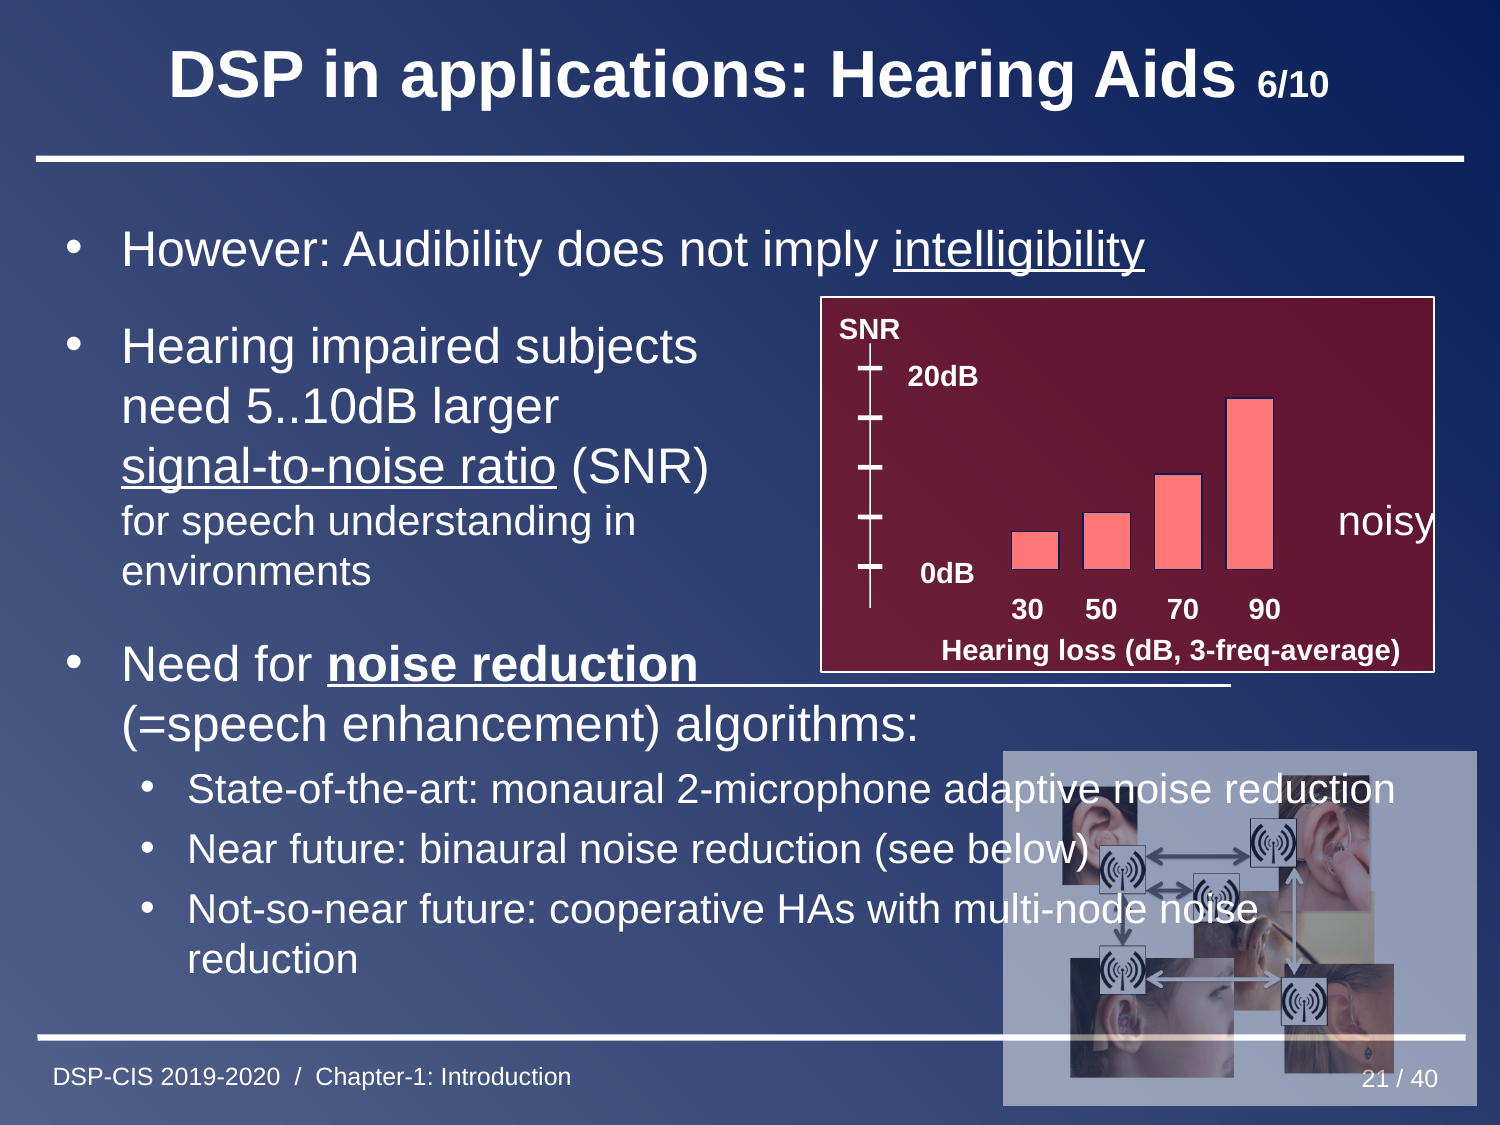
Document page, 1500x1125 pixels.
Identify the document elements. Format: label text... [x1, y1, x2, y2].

title DSP in applications: Hearing Aids 6/10 [47, 15, 1450, 144]
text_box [820, 302, 1418, 667]
list However: Audibility does not imply intelligibility Hearing impaired subjects need 5..10dB larger signal-to-noise ratio (SNR) for speech understanding in noisy environments Need for noise reduction (=speech enhancement) algorithms: State-of-the-art: monaural 2-microphone adaptive noise reduction Near future: binaural noise reduction (see below) Not-so-near future: cooperative HAs with multi-node noise reduction [50, 172, 1453, 1026]
picture [1003, 751, 1477, 1107]
